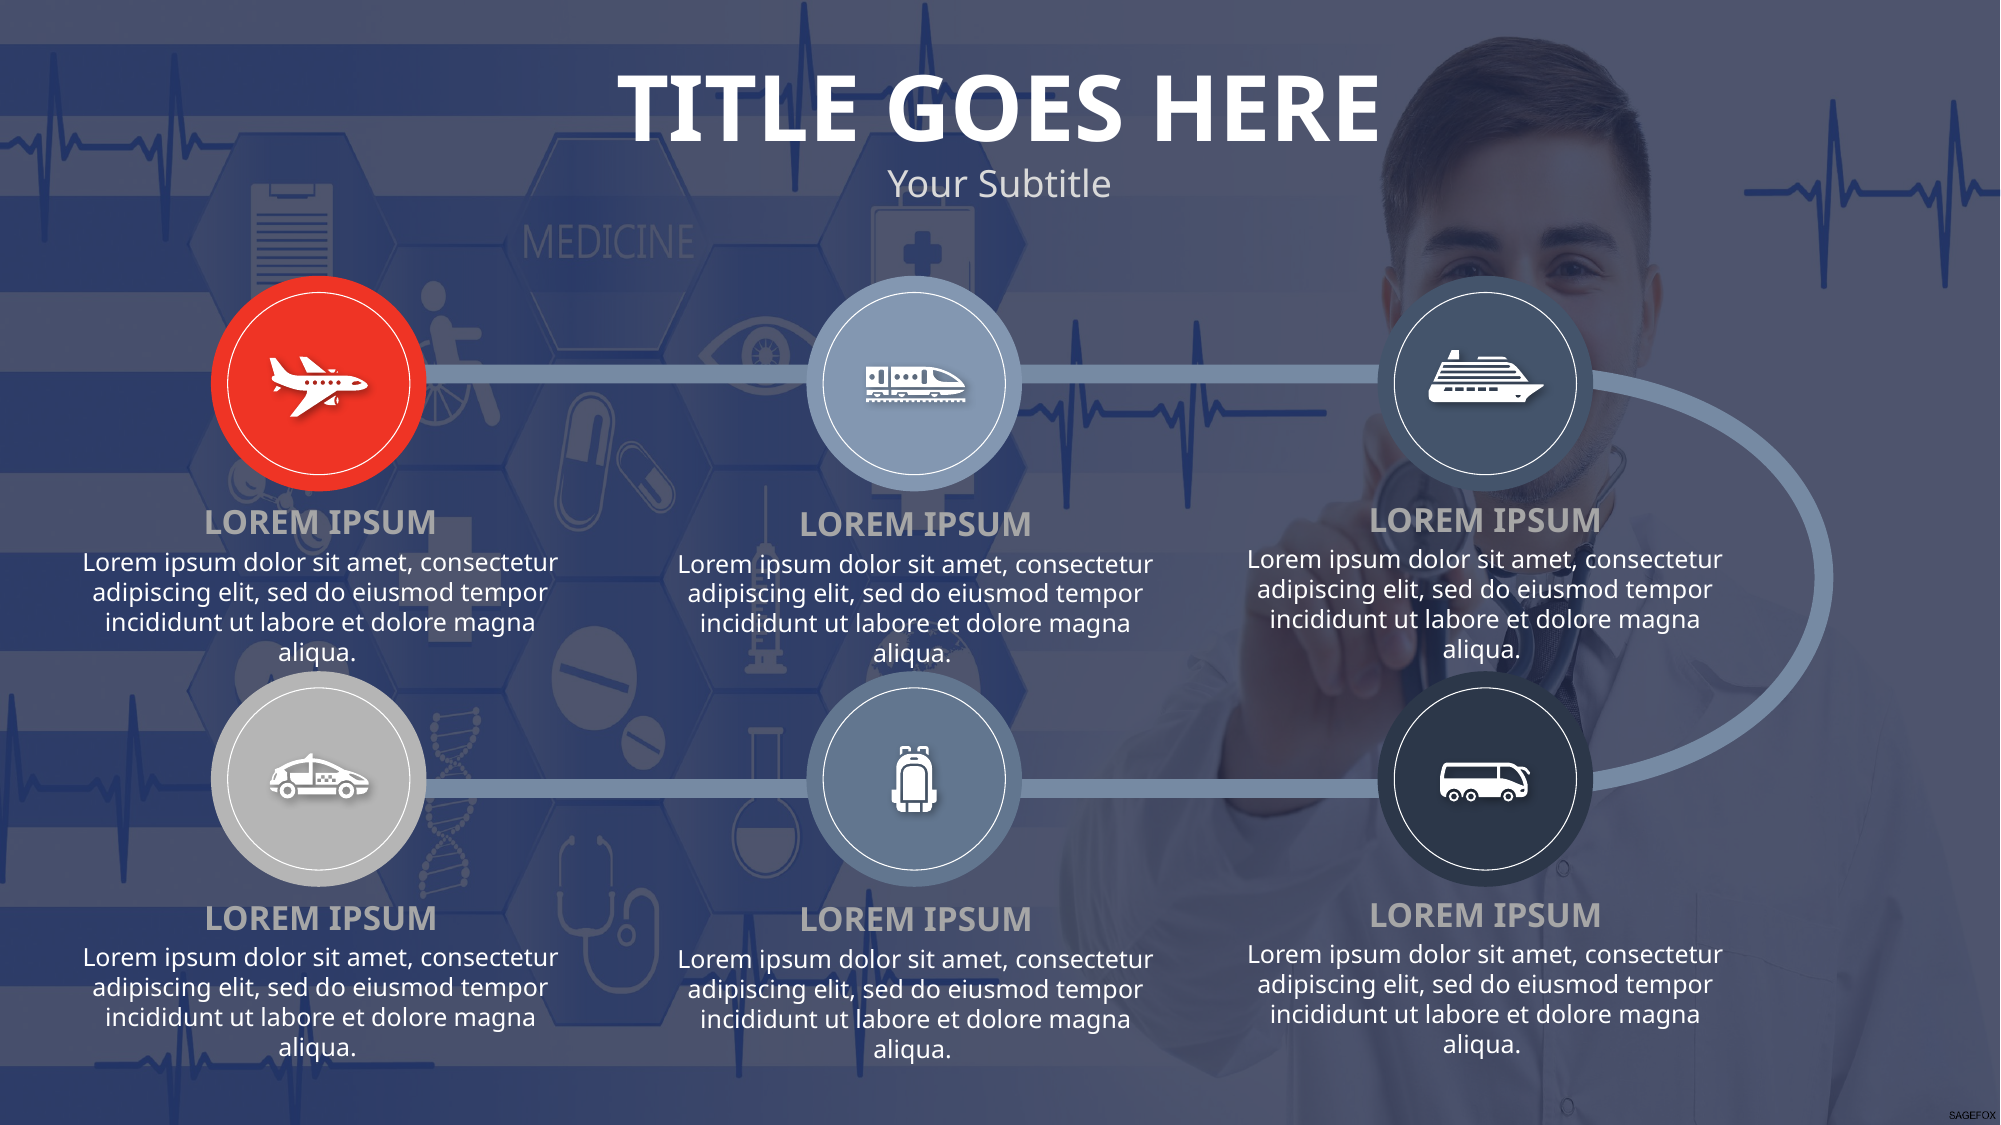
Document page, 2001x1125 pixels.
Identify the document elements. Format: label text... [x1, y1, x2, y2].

picture [1925, 0, 2001, 1125]
text_box [1447, 350, 1460, 360]
text_box LOREM IPSUM Lorem ipsum dolor sit amet, consectetur adipiscing elit, sed do eiusmod tempor incididunt ut labore et dolore magna aliqua. [58, 889, 584, 1069]
text_box [226, 686, 411, 872]
text_box [1503, 791, 1514, 802]
text_box [866, 366, 889, 388]
text_box LOREM IPSUM Lorem ipsum dolor sit amet, consectetur adipiscing elit, sed do eiusmod tempor incididunt ut labore et dolore magna aliqua. [58, 494, 584, 674]
text_box [269, 357, 368, 417]
text_box [299, 356, 327, 373]
text_box LOREM IPSUM Lorem ipsum dolor sit amet, consectetur adipiscing elit, sed do eiusmod tempor incididunt ut labore et dolore magna aliqua. [1222, 491, 1748, 671]
text_box [1393, 291, 1578, 476]
text_box [805, 676, 1024, 888]
text_box [217, 373, 1465, 789]
text_box [1393, 686, 1578, 872]
text_box [891, 366, 966, 388]
text_box [822, 322, 1007, 476]
text_box [805, 322, 1024, 493]
text_box [226, 291, 411, 476]
text_box [1428, 384, 1544, 403]
text_box [866, 389, 966, 403]
text_box [209, 274, 428, 493]
text_box [822, 686, 1007, 872]
text_box [1448, 791, 1459, 802]
text_box LOREM IPSUM Lorem ipsum dolor sit amet, consectetur adipiscing elit, sed do eiusmod tempor incididunt ut labore et dolore magna aliqua. [653, 890, 1179, 1071]
text_box [209, 674, 428, 888]
text_box TITLE GOES HERE Your Subtitle [548, 42, 1452, 322]
text_box [1506, 379, 1824, 782]
text_box [216, 674, 286, 740]
text_box [891, 746, 937, 812]
text_box LOREM IPSUM Lorem ipsum dolor sit amet, consectetur adipiscing elit, sed do eiusmod tempor incididunt ut labore et dolore magna aliqua. [1223, 886, 1749, 1066]
text_box [1433, 362, 1529, 382]
text_box [1465, 791, 1477, 802]
text_box [269, 753, 369, 799]
text_box [1477, 356, 1508, 360]
text_box [1376, 274, 1595, 491]
text_box [1440, 762, 1531, 798]
text_box LOREM IPSUM Lorem ipsum dolor sit amet, consectetur adipiscing elit, sed do eiusmod tempor incididunt ut labore et dolore magna aliqua. [653, 495, 1179, 676]
text_box [1376, 671, 1595, 886]
